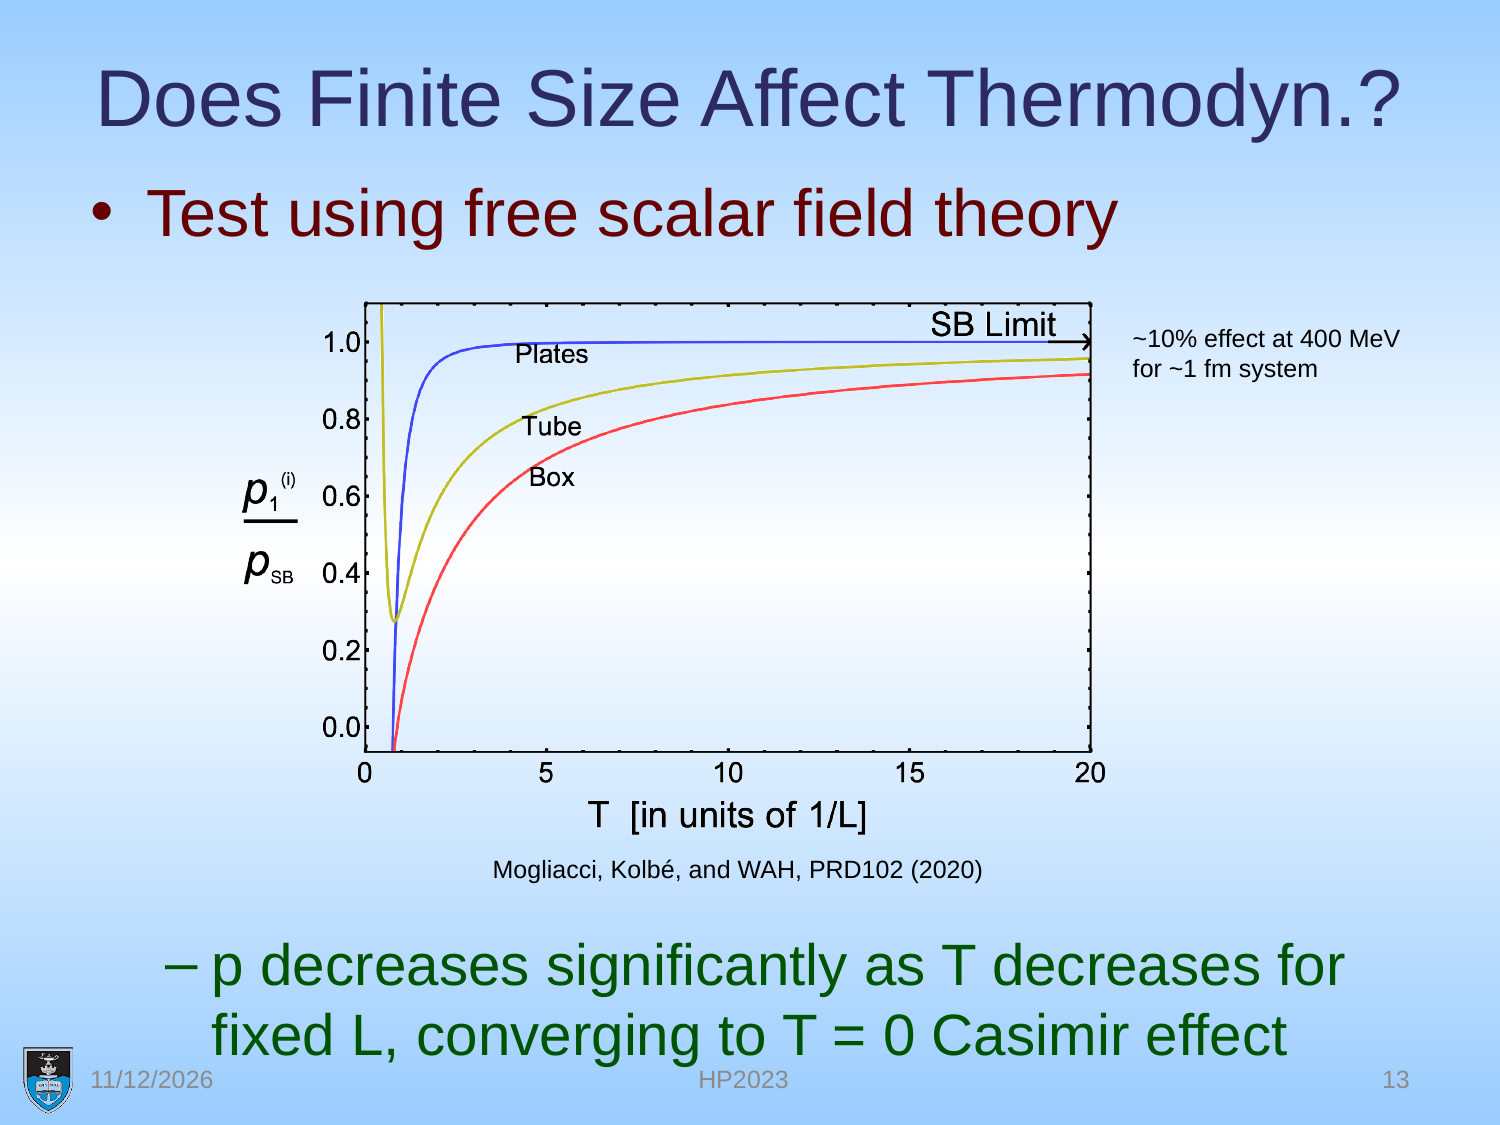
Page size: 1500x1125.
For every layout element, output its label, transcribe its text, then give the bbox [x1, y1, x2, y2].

footer HP2023 [487, 1048, 1000, 1109]
slide_number 13 [1074, 1048, 1425, 1109]
picture [23, 1047, 73, 1114]
list Test using free scalar field theory p decreases significantly as T decreases for fixed L, converging to T = 0 Casimir effect [75, 162, 1425, 1088]
title Does Finite Size Affect Thermodyn.? [0, 0, 1500, 188]
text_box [224, 287, 1424, 892]
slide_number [75, 1048, 425, 1109]
